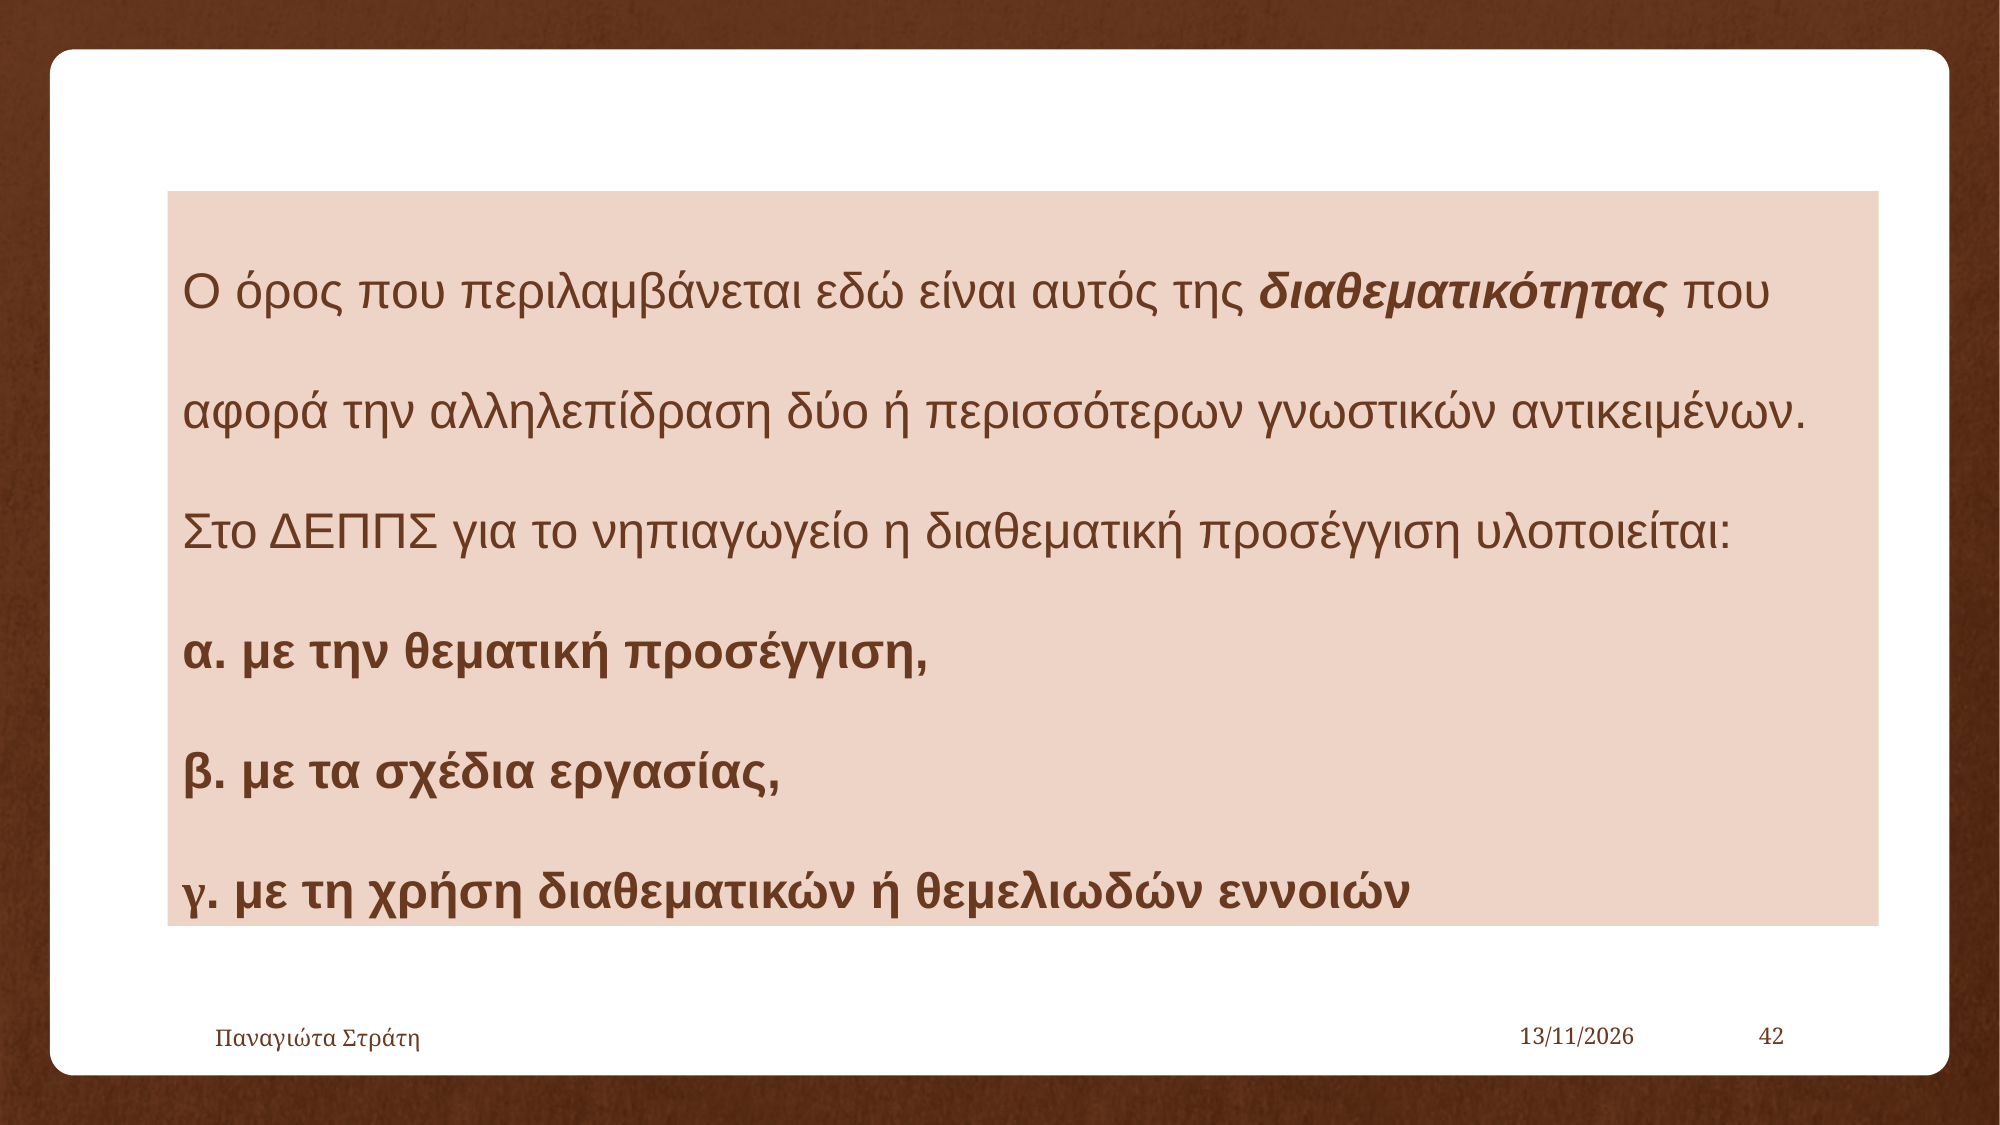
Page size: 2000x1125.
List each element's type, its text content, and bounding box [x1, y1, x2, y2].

text_box O όρος που περιλαμβάνεται εδώ είναι αυτός της διαθεματικότητας που αφορά την αλληλεπίδραση δύο ή περισσότερων γνωστικών αντικειμένων. Στο ΔΕΠΠΣ για το νηπιαγωγείο η διαθεματική προσέγγιση υλοποιείται: α. με την θεματική προσέγγιση, β. με τα σχέδια εργασίας, γ. με τη χρήση διαθεματικών ή θεμελιωδών εννοιών [167, 191, 1879, 926]
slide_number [1449, 1012, 1650, 1063]
slide_number 42 [1682, 1012, 1800, 1063]
footer Παναγιώτα Στράτη [200, 1012, 1417, 1063]
